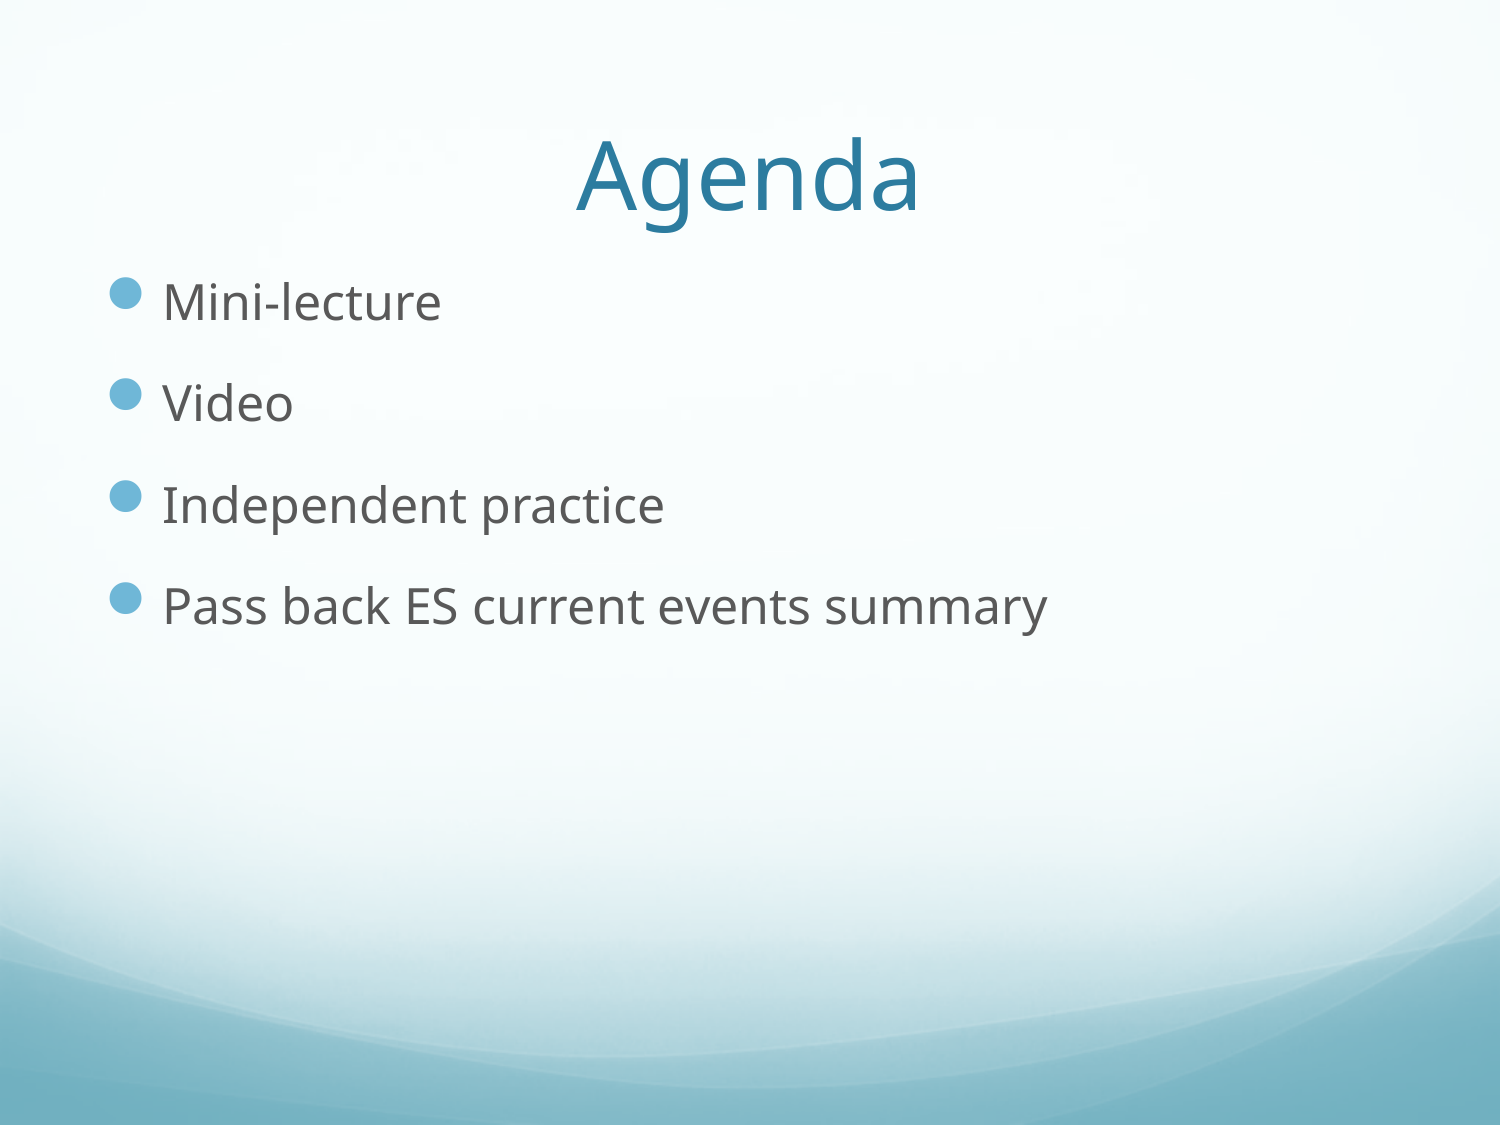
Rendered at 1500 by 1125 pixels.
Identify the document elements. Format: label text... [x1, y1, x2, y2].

title Agenda [90, 17, 1410, 237]
list Mini-lecture Video Independent practice Pass back ES current events summary [90, 262, 1410, 975]
